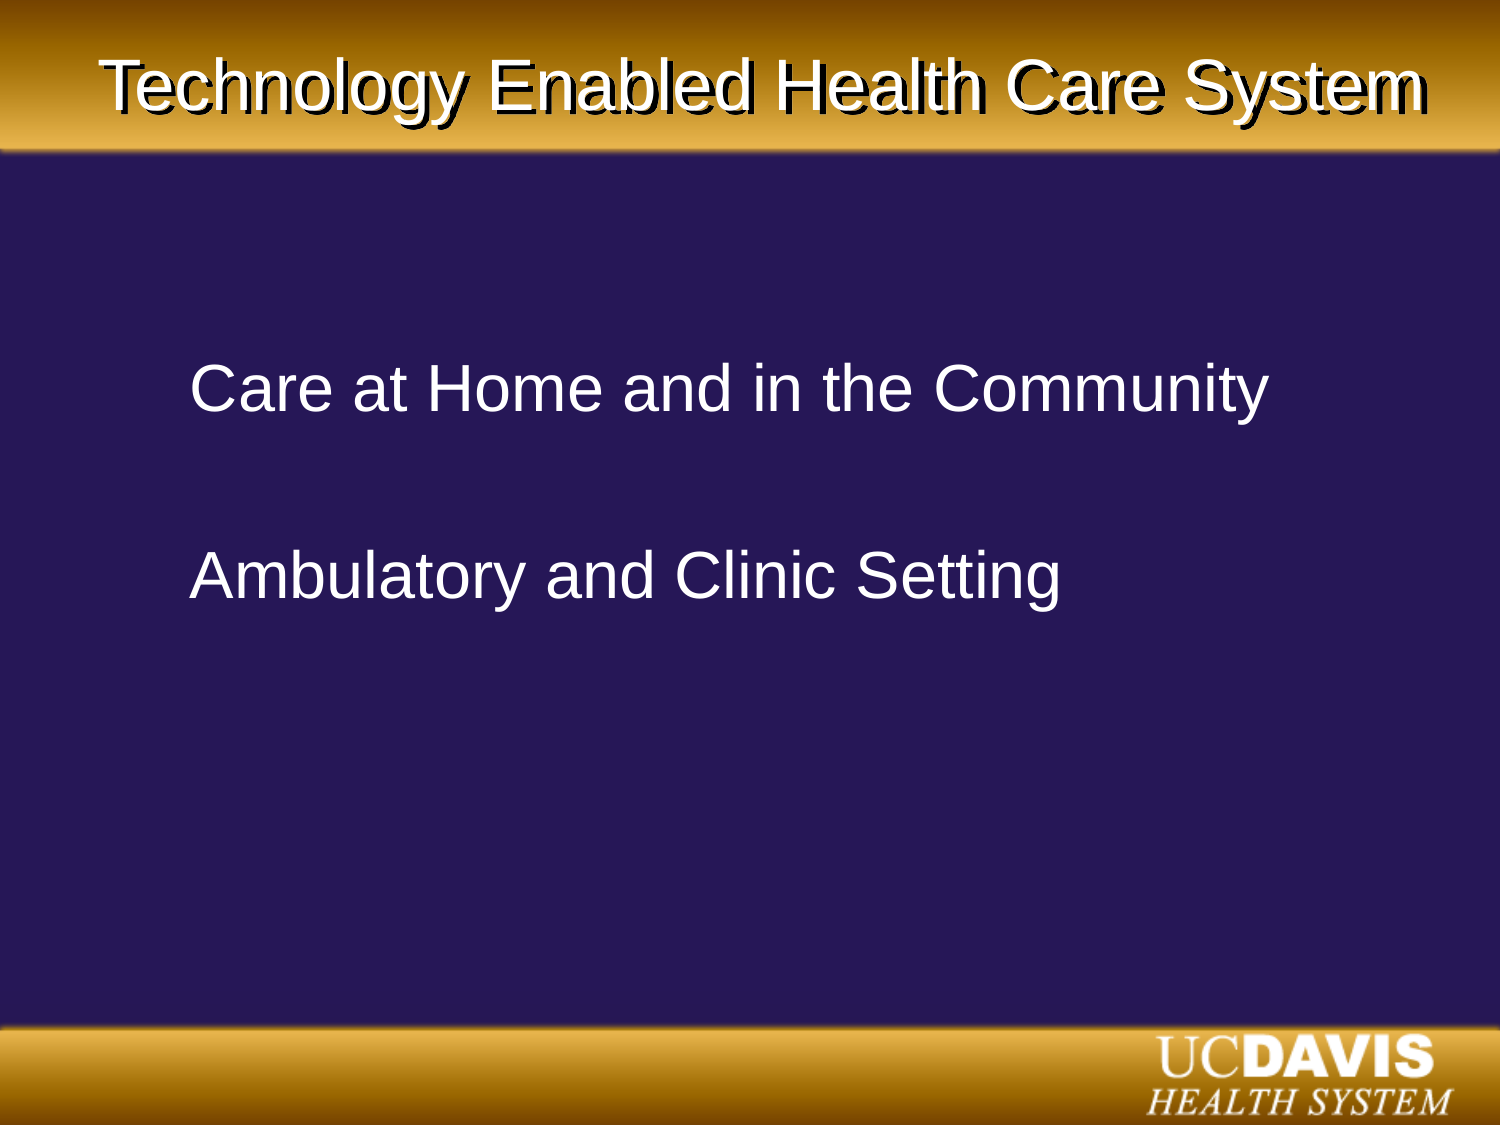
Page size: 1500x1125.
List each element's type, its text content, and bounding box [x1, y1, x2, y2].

picture [0, 0, 1500, 1125]
title Technology Enabled Health Care System [24, 0, 1500, 163]
list Care at Home and in the Community Ambulatory and Clinic Setting [74, 337, 1426, 819]
